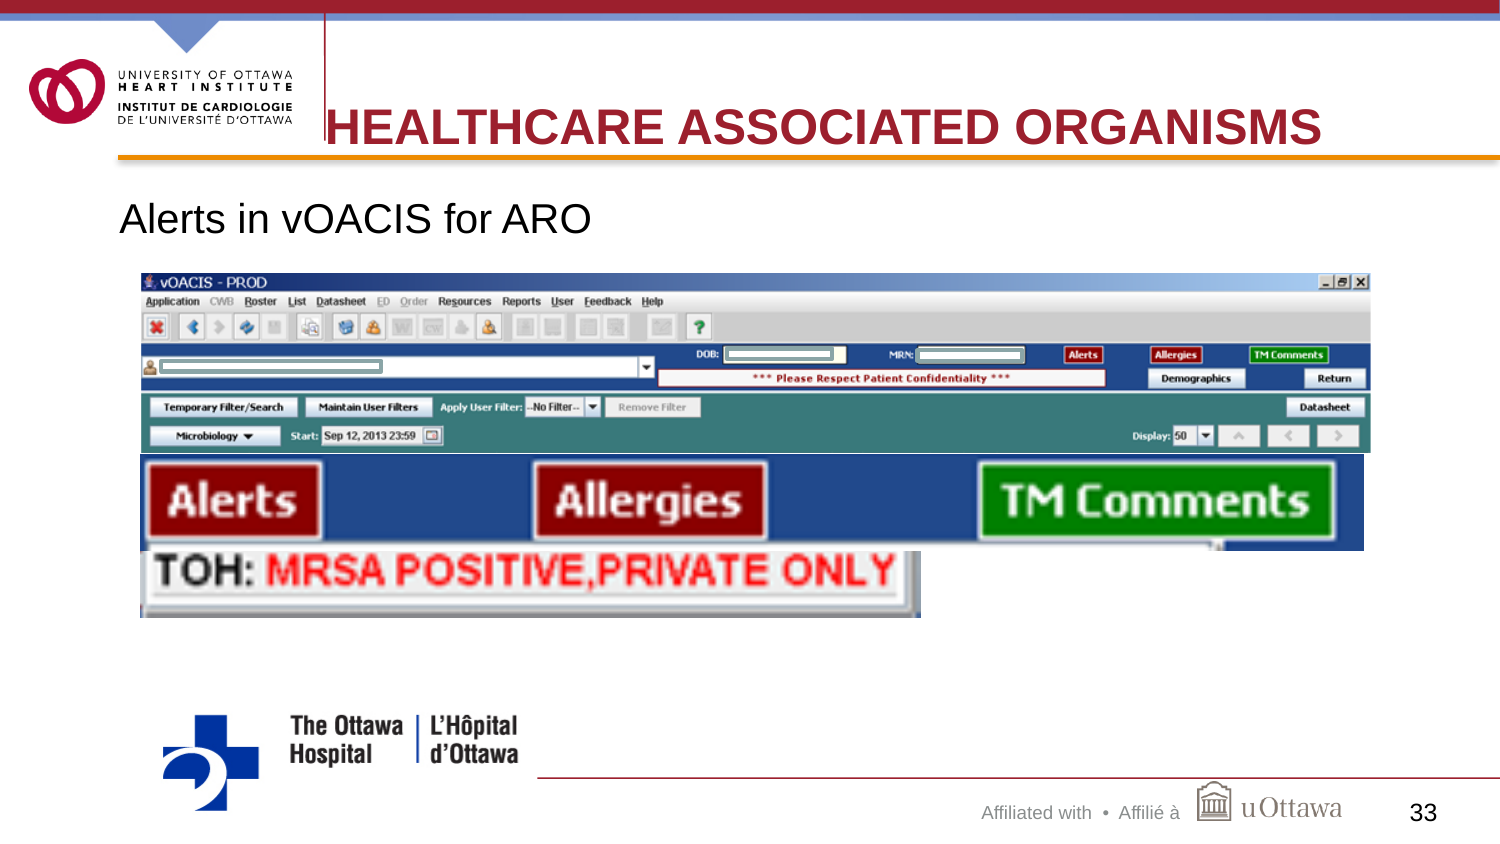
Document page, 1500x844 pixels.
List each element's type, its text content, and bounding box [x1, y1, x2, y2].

title Healthcare Associated Organisms [324, 71, 1500, 161]
picture [0, 14, 1500, 844]
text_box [140, 273, 1372, 619]
picture [326, 14, 1500, 71]
text_box Alerts in vOACIS for ARO [104, 184, 701, 258]
slide_number 33 [1124, 796, 1438, 826]
